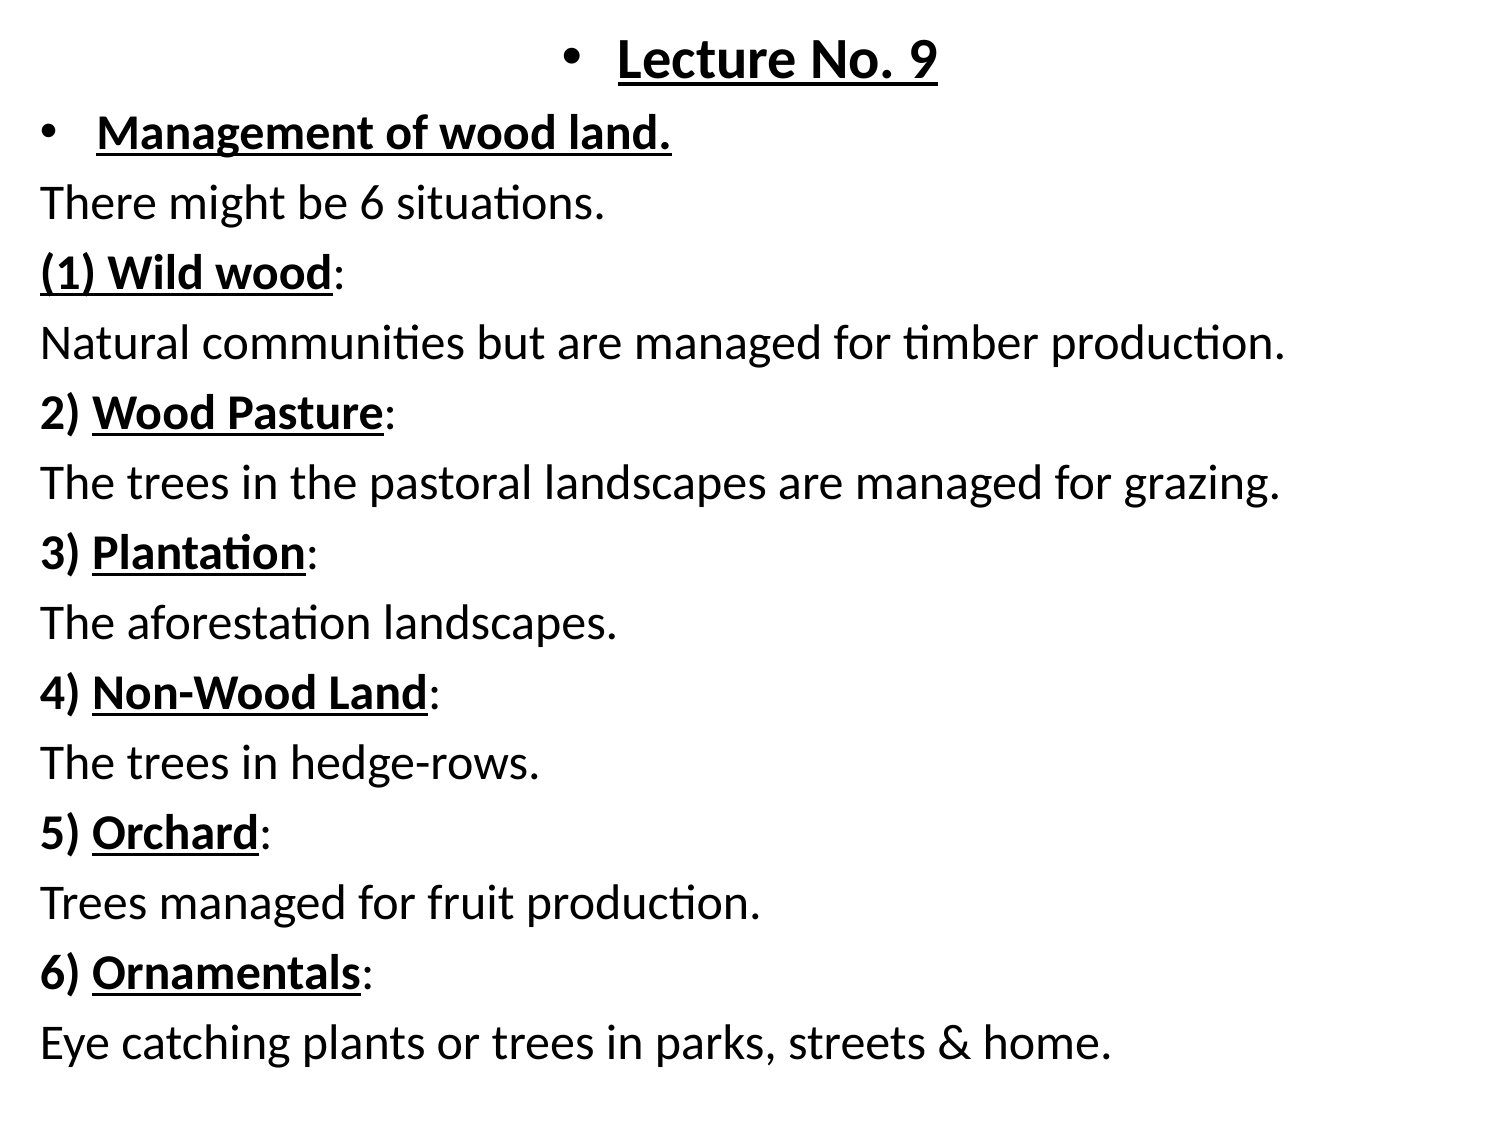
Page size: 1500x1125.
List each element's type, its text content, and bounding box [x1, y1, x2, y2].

list Lecture No. 9 Management of wood land. There might be 6 situations. (1) Wild wood: Natural communities but are managed for timber production. 2) Wood Pasture: The trees in the pastoral landscapes are managed for grazing. 3) Plantation: The aforestation landscapes. 4) Non-Wood Land: The trees in hedge-rows. 5) Orchard: Trees managed for fruit production. 6) Ornamentals: Eye catching plants or trees in parks, streets & home. [24, 12, 1475, 1113]
